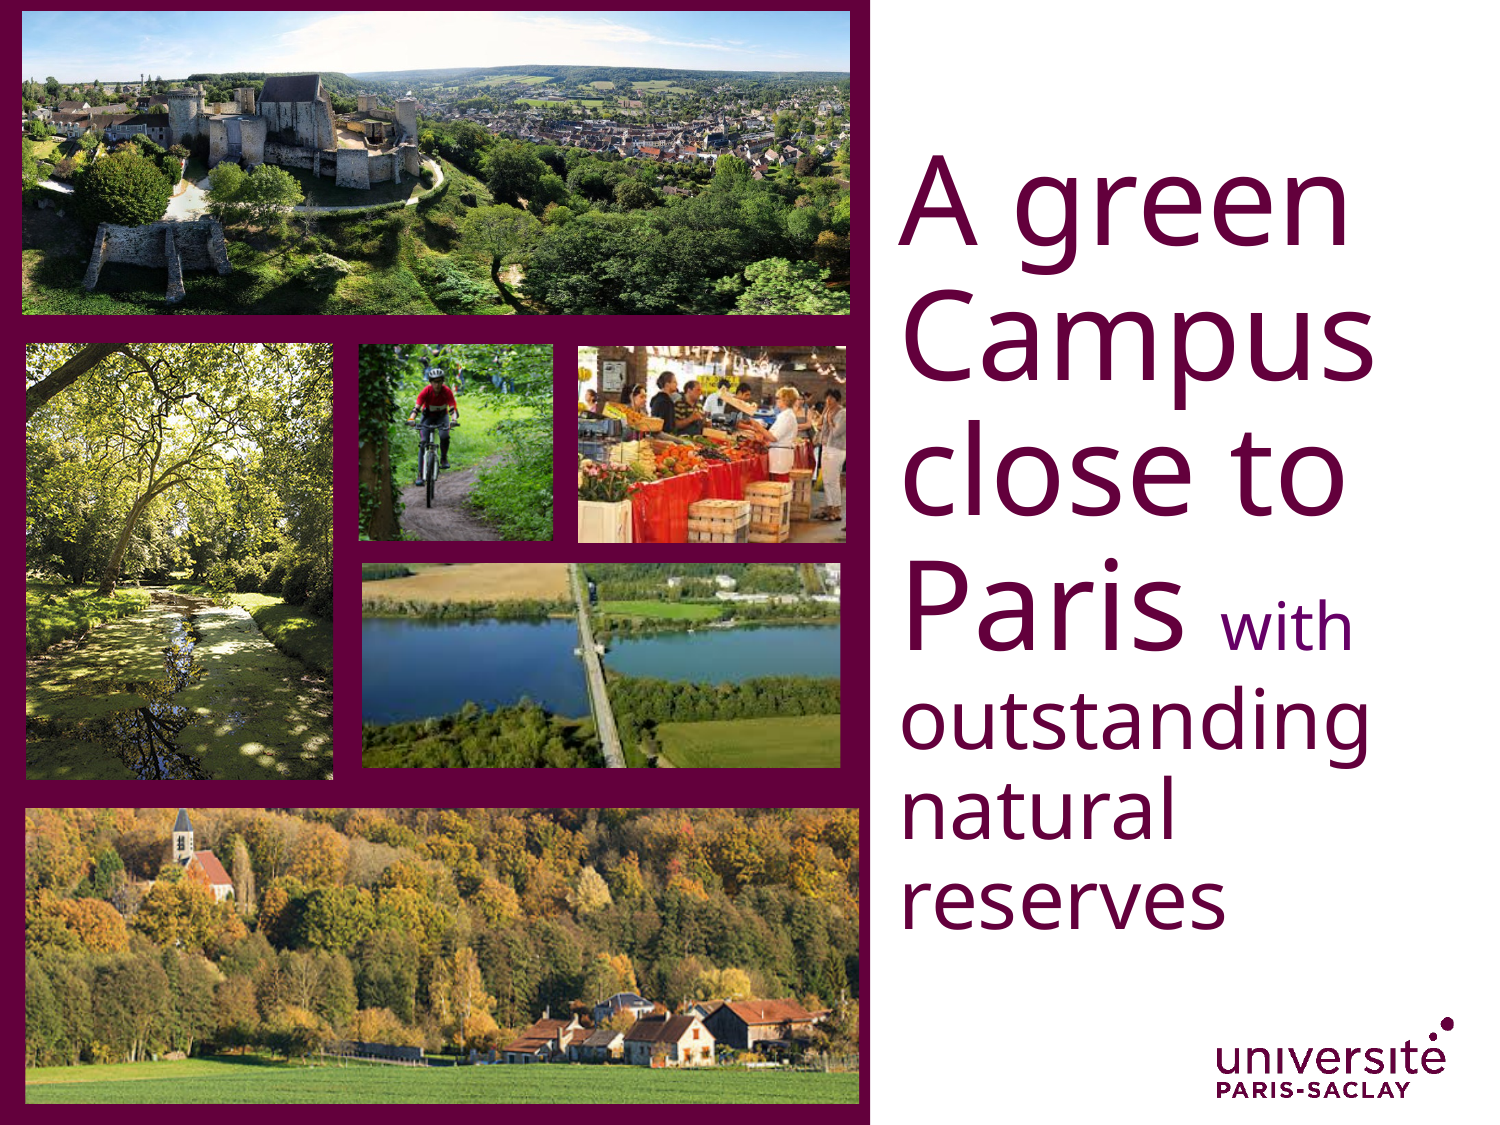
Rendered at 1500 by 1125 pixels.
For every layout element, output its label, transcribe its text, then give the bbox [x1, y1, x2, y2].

picture [22, 11, 850, 315]
picture [25, 343, 860, 1113]
title A green Campus close to Paris with outstanding natural reserves [883, 33, 1480, 1052]
picture [358, 344, 554, 541]
picture [1217, 1052, 1454, 1098]
picture [578, 346, 846, 543]
picture [362, 563, 841, 768]
